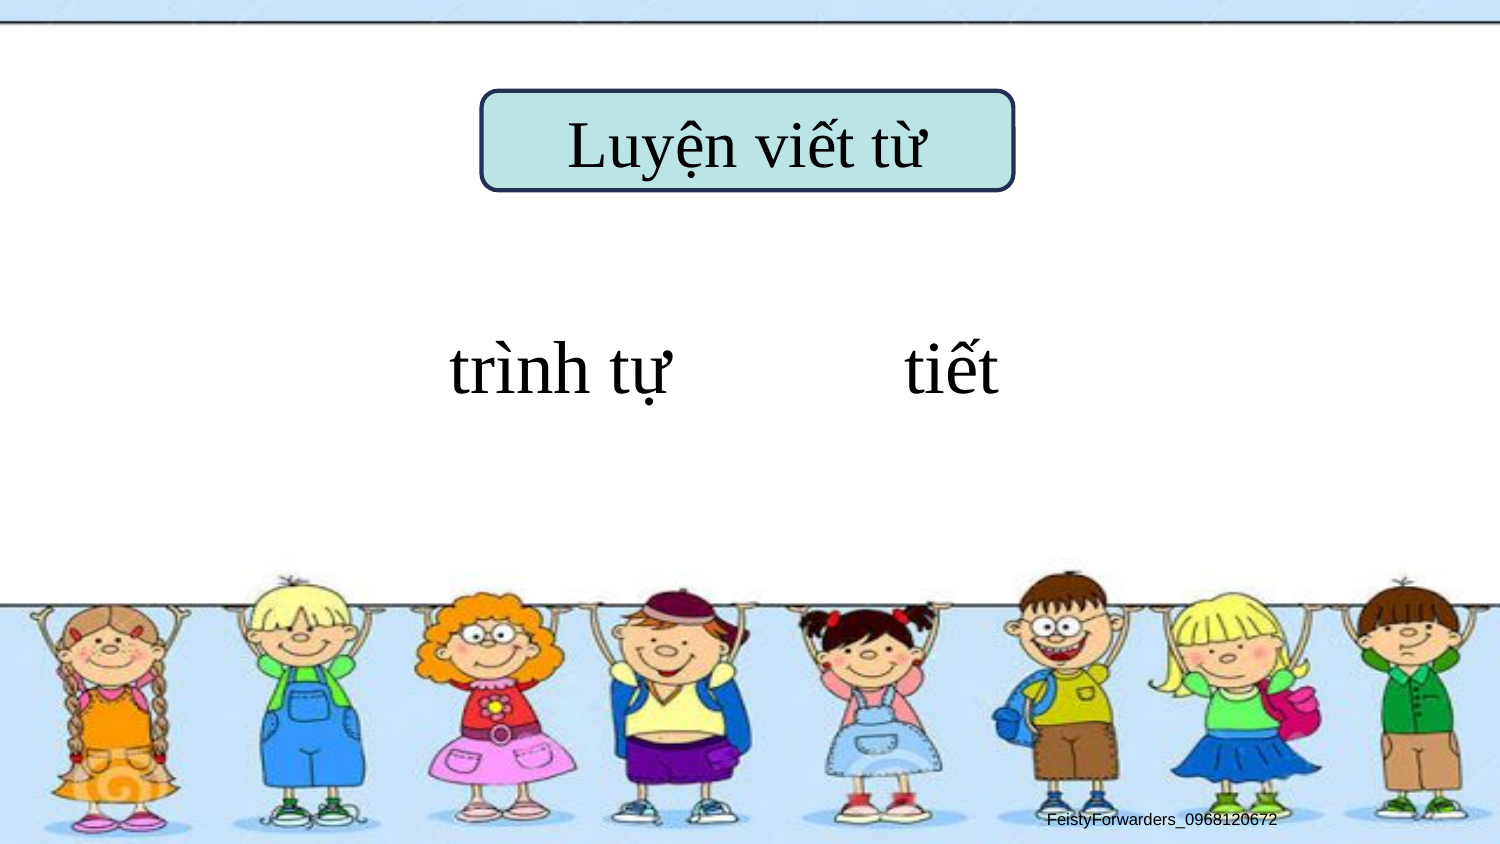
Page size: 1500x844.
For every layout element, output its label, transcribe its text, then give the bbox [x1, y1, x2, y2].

picture [0, 0, 1500, 844]
text_box trình tự [435, 311, 687, 417]
text_box tiết [889, 311, 1015, 417]
text_box Luyện viết từ [479, 88, 1016, 193]
